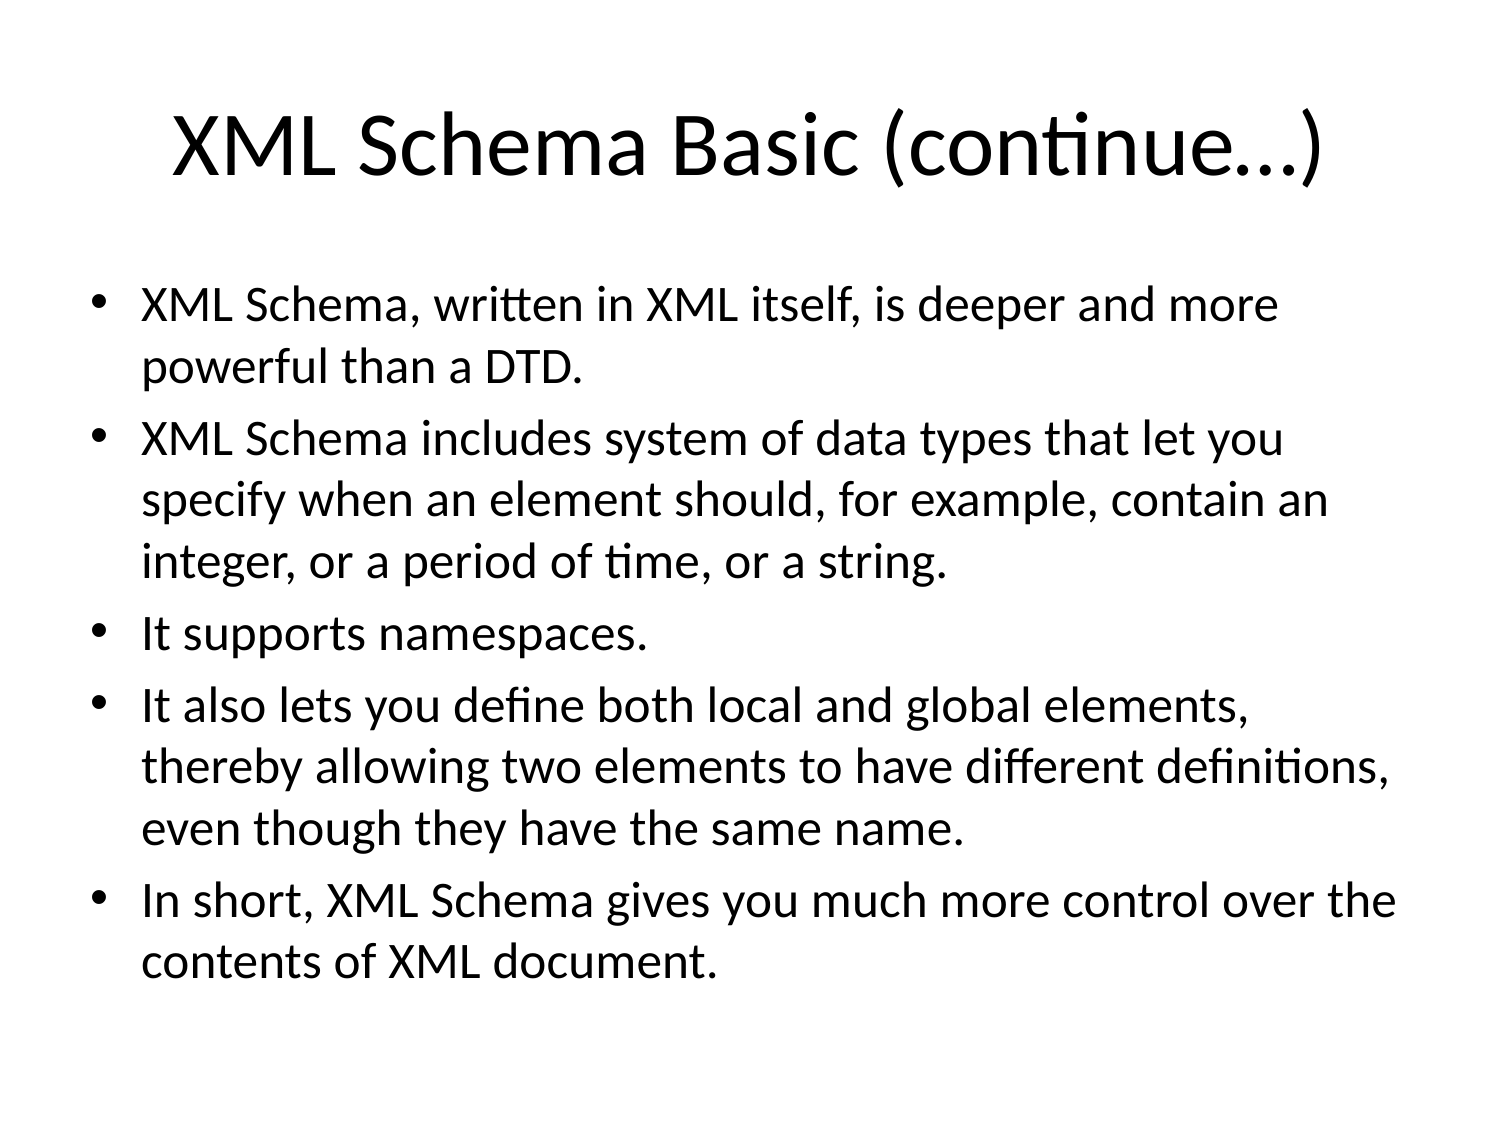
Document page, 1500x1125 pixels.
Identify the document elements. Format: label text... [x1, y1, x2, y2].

title XML Schema Basic (continue…) [75, 45, 1425, 233]
list XML Schema, written in XML itself, is deeper and more powerful than a DTD. XML Schema includes system of data types that let you specify when an element should, for example, contain an integer, or a period of time, or a string. It supports namespaces. It also lets you define both local and global elements, thereby allowing two elements to have different definitions, even though they have the same name. In short, XML Schema gives you much more control over the contents of XML document. [75, 262, 1425, 1005]
